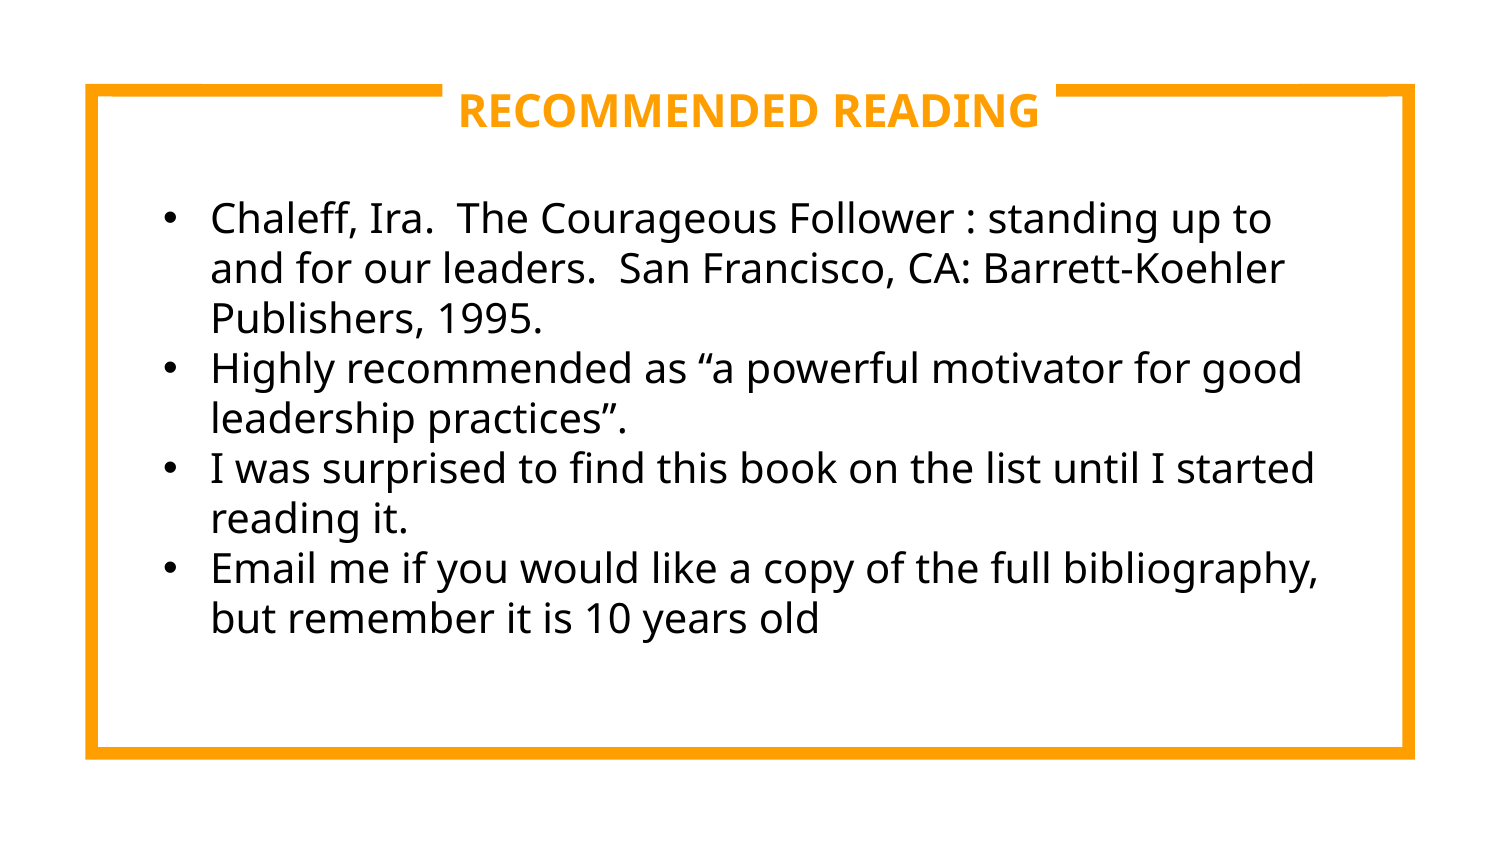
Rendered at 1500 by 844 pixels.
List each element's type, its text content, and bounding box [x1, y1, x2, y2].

text_box Chaleff, Ira. The Courageous Follower : standing up to and for our leaders. San Francisco, CA: Barrett-Koehler Publishers, 1995. Highly recommended as “a powerful motivator for good leadership practices”. I was surprised to find this book on the list until I started reading it. Email me if you would like a copy of the full bibliography, but remember it is 10 years old [148, 184, 1350, 685]
text_box RECOMMENDED READING [442, 74, 1056, 145]
